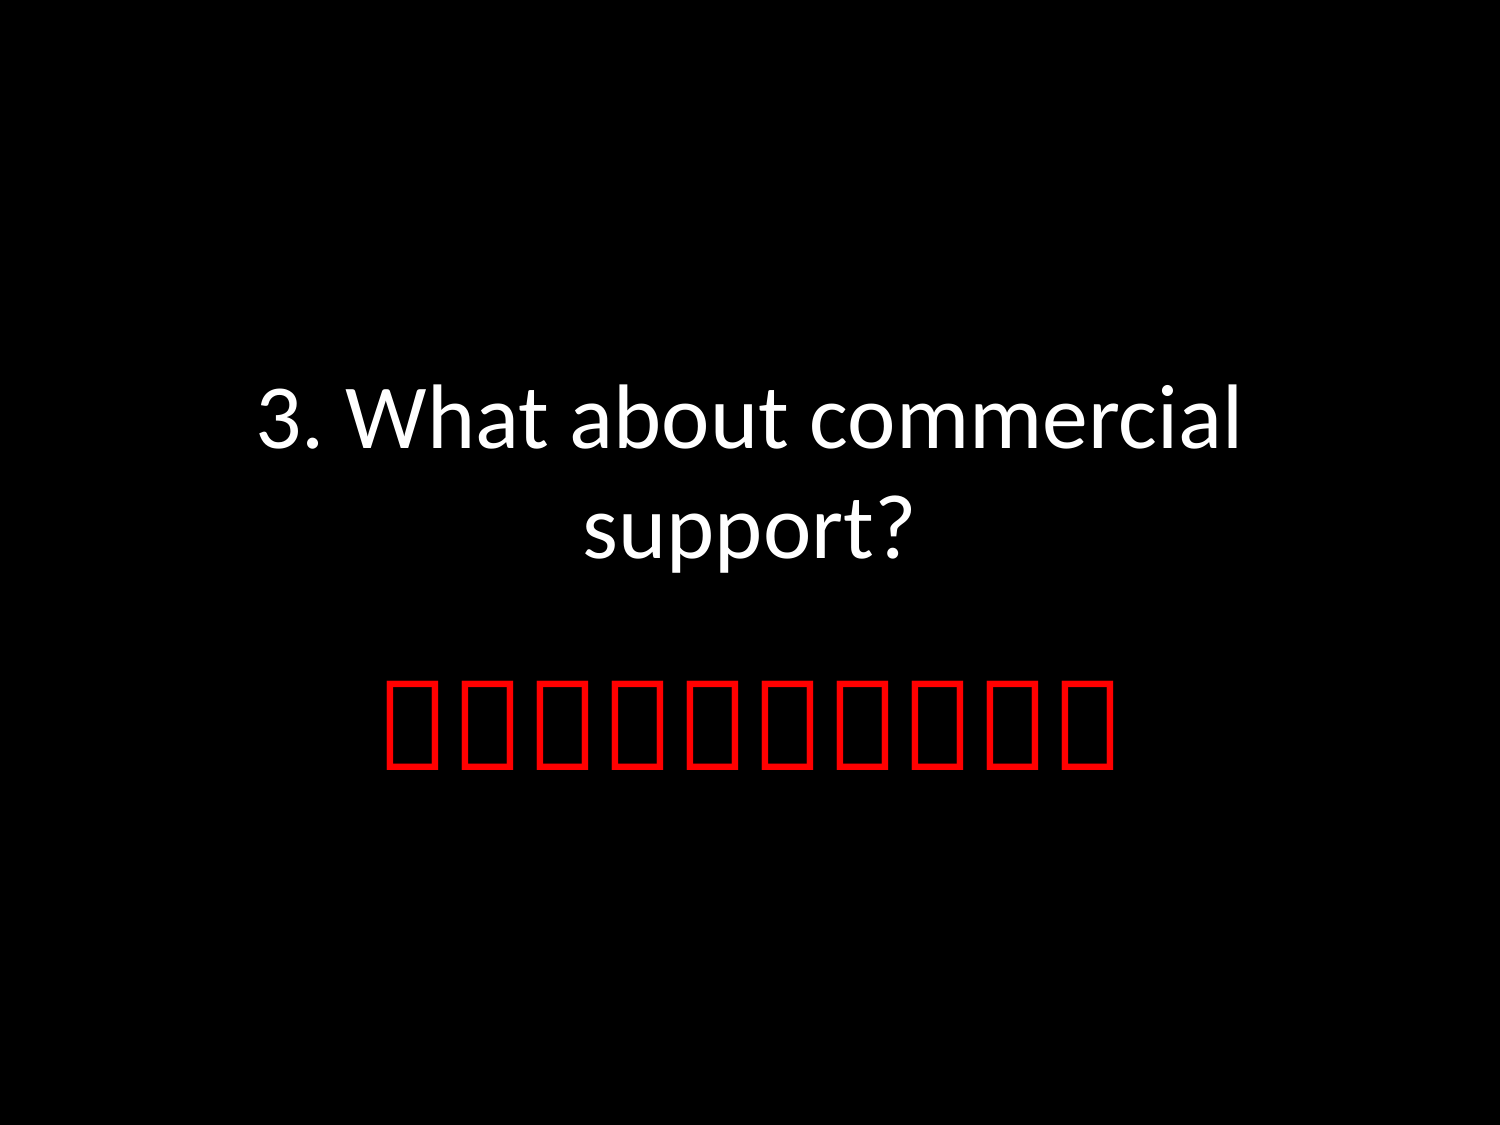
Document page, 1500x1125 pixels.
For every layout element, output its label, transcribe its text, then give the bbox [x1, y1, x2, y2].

subtitle  [225, 637, 1275, 925]
title 3. What about commercial support? [112, 349, 1388, 591]
